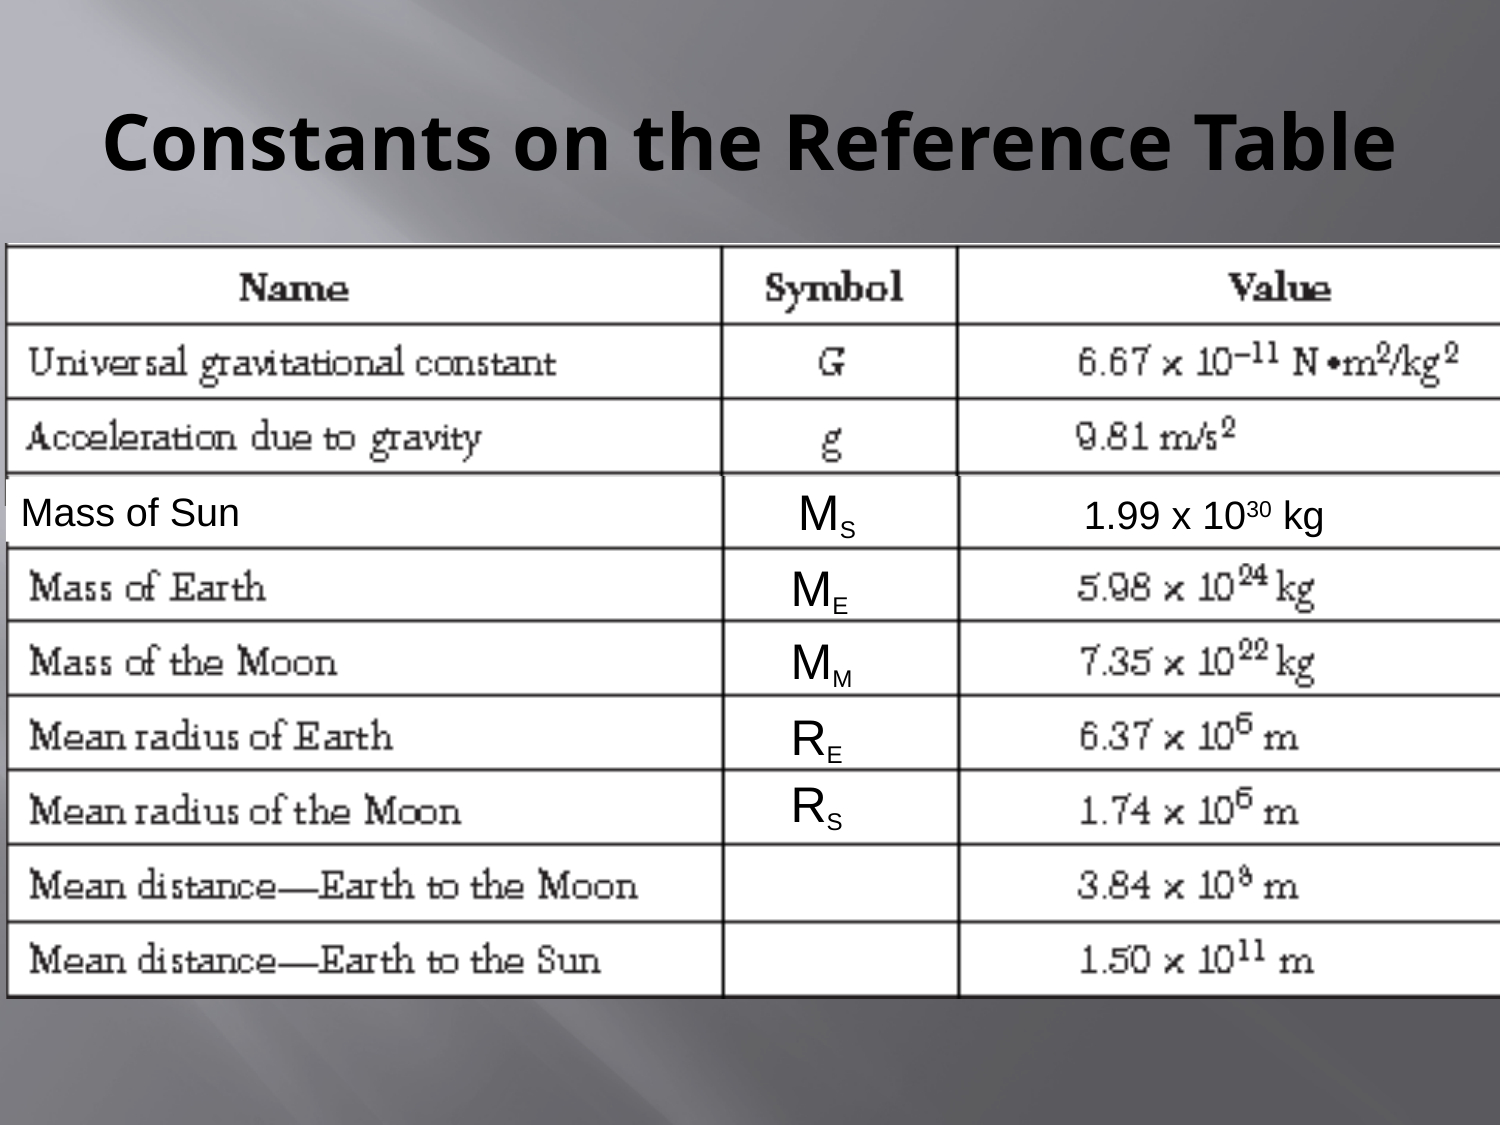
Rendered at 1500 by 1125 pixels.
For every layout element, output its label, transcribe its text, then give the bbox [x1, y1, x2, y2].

picture [4, 243, 1500, 999]
title Constants on the Reference Table [75, 45, 1425, 233]
